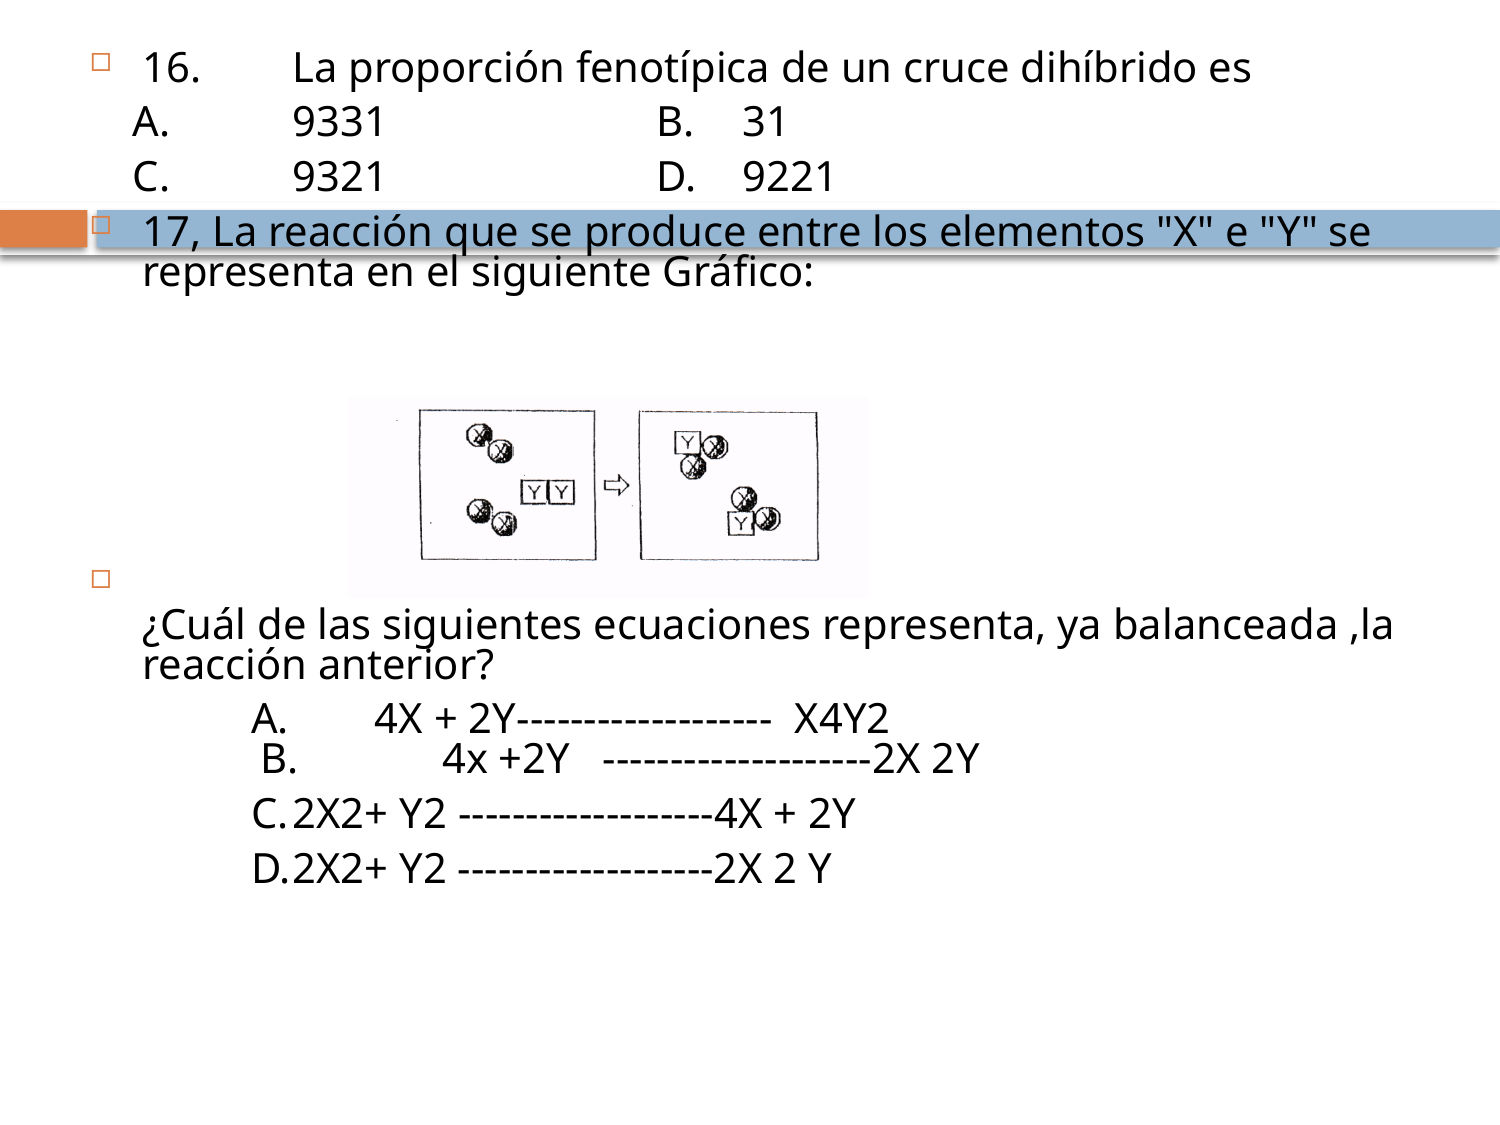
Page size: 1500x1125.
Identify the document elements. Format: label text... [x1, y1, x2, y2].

list 16. La proporción fenotípica de un cruce dihíbrido es A. 9331 B. 31 C. 9321 D. 9221 17, La reacción que se produce entre los elementos "X" e "Y" se representa en el siguiente Gráfico: ¿Cuál de las siguientes ecuaciones representa, ya balanceada ,la reacción anterior? A. 4X + 2Y------------------- X4Y2 B. 4x +2Y --------------------2X 2Y C. 2X2+ Y2 -------------------4X + 2Y D. 2X2+ Y2 -------------------2X 2 Y [75, 42, 1425, 1005]
picture [348, 396, 869, 599]
